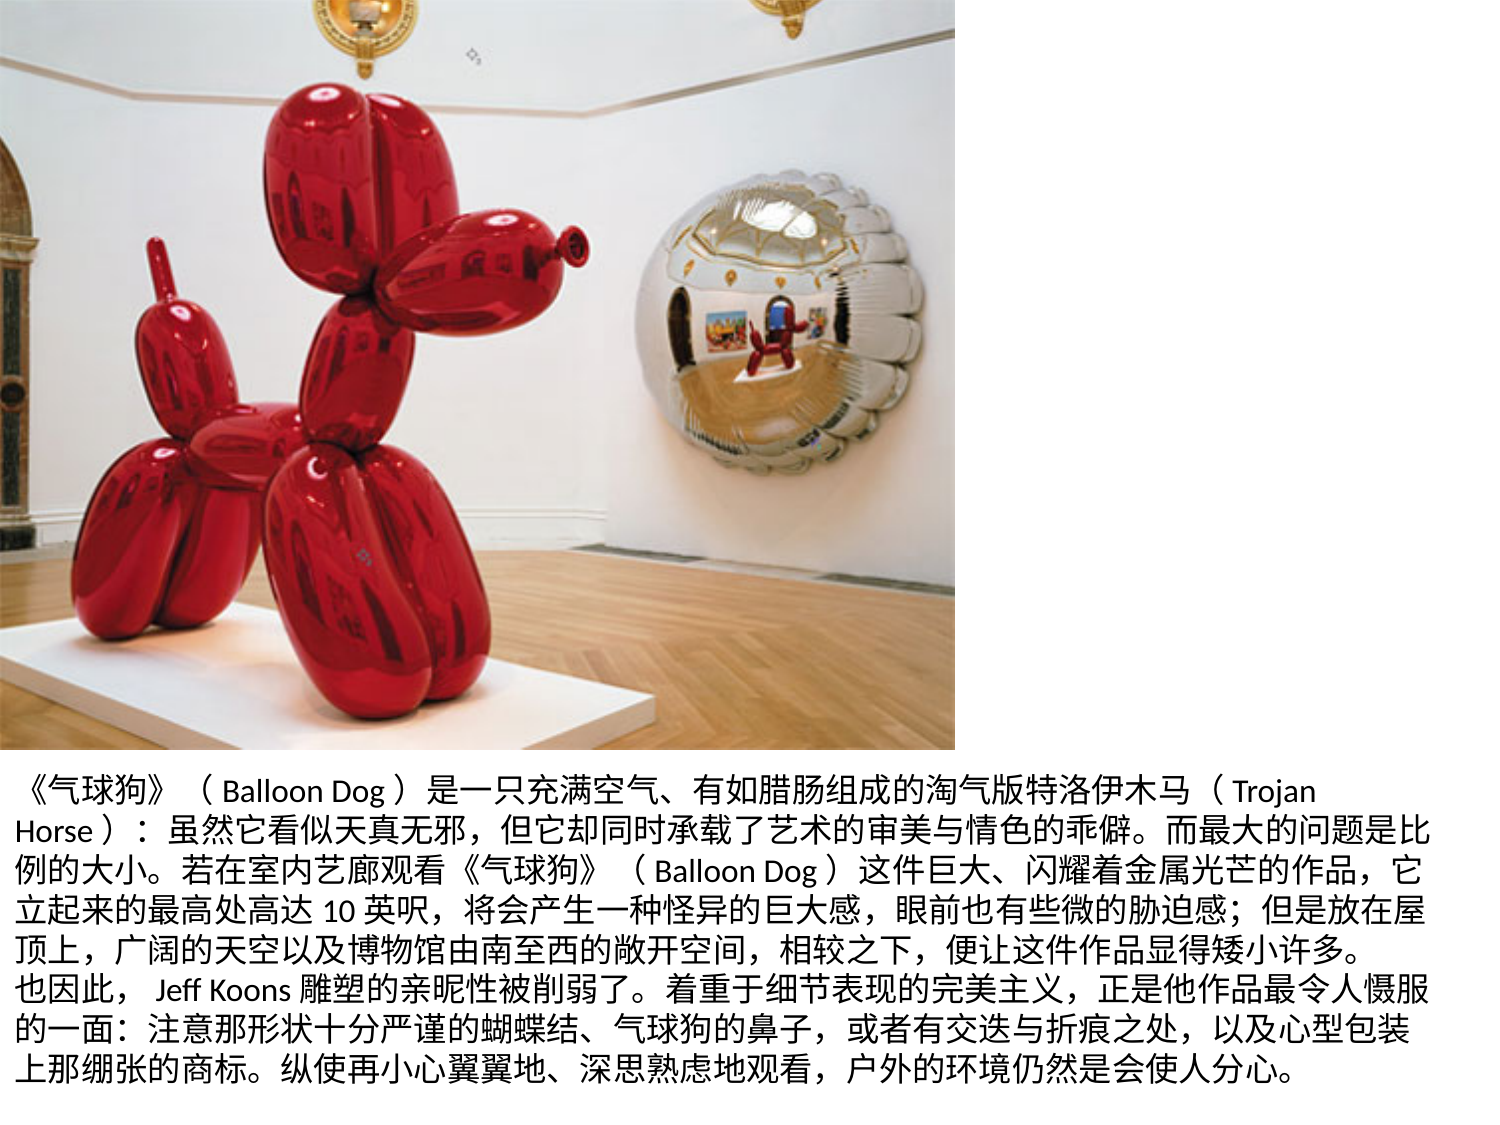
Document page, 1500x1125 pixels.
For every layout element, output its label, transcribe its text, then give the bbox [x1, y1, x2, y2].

text_box 《气球狗》（Balloon Dog）是一只充满空气、有如腊肠组成的淘气版特洛伊木马（Trojan Horse）：虽然它看似天真无邪，但它却同时承载了艺术的审美与情色的乖僻。而最大的问题是比例的大小。若在室内艺廊观看《气球狗》（Balloon Dog）这件巨大、闪耀着金属光芒的作品，它立起来的最高处高达10英呎，将会产生一种怪异的巨大感，眼前也有些微的胁迫感；但是放在屋顶上，广阔的天空以及博物馆由南至西的敞开空间，相较之下，便让这件作品显得矮小许多。 也因此，Jeff Koons雕塑的亲昵性被削弱了。着重于细节表现的完美主义，正是他作品最令人慑服的一面：注意那形状十分严谨的蝴蝶结、气球狗的鼻子，或者有交迭与折痕之处，以及心型包装上那绷张的商标。纵使再小心翼翼地、深思熟虑地观看，户外的环境仍然是会使人分心。 [0, 761, 1453, 1096]
picture [0, 0, 956, 751]
